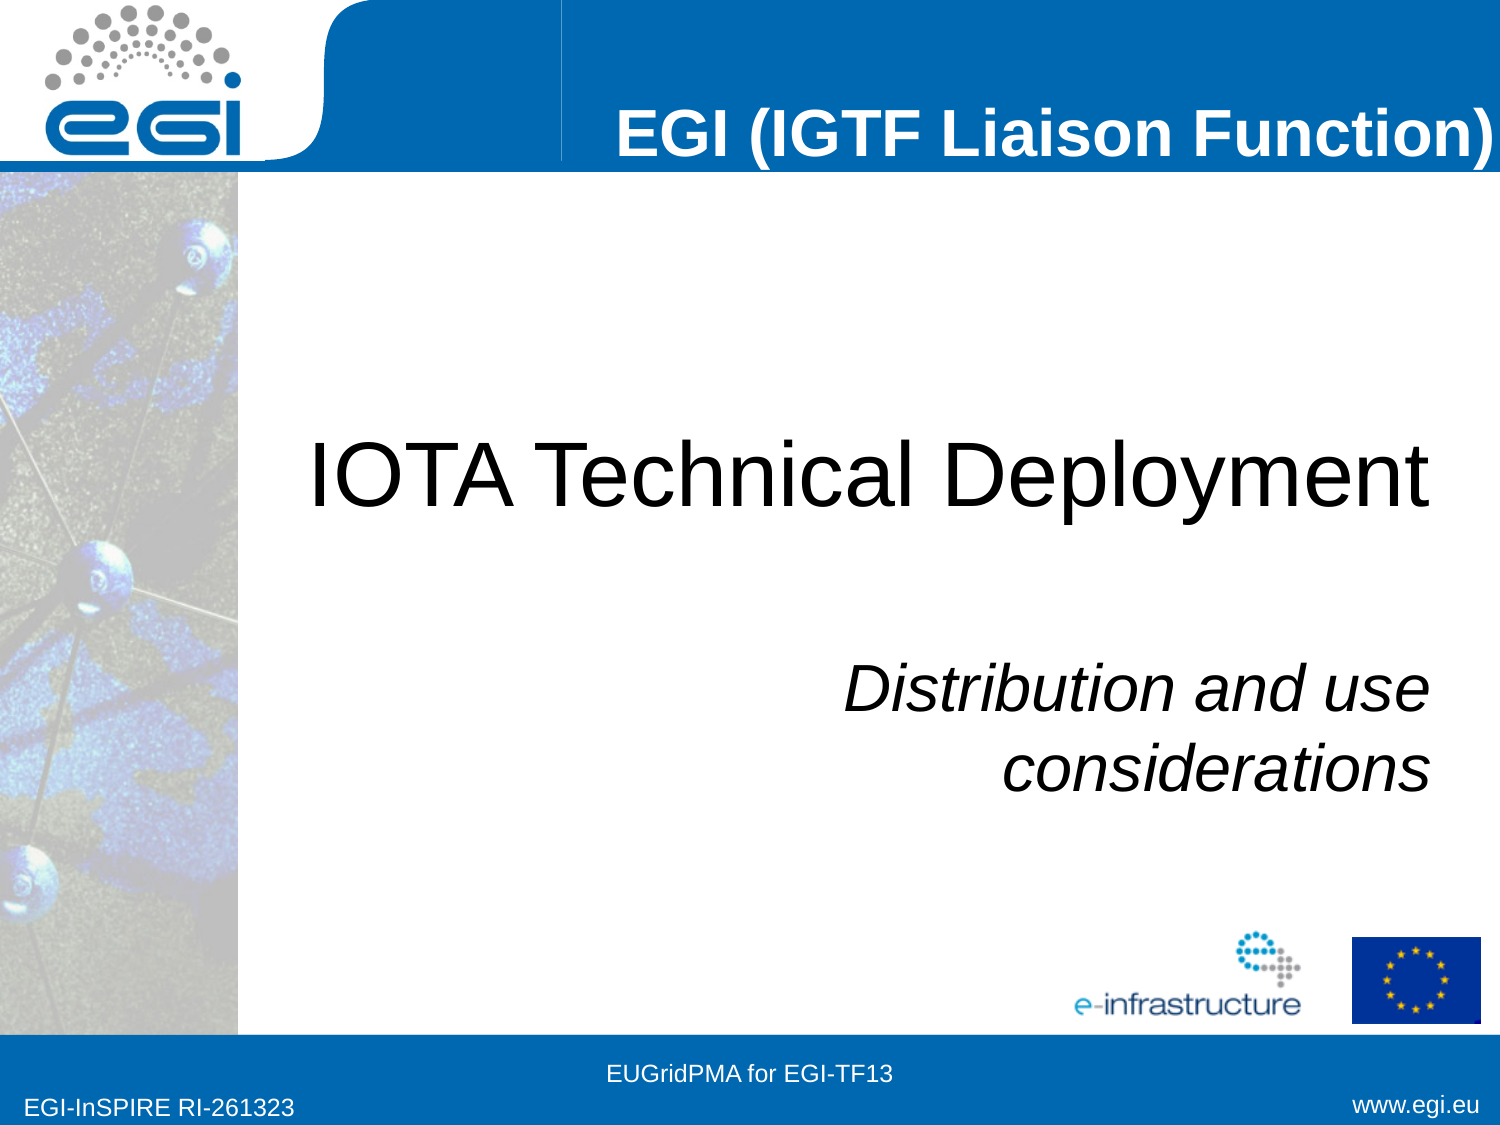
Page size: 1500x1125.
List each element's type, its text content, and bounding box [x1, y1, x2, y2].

picture [0, 0, 265, 161]
picture [1069, 925, 1307, 1022]
picture [1352, 937, 1481, 1024]
picture [0, 172, 238, 1034]
subtitle Distribution and use considerations [490, 637, 1447, 858]
footer EUGridPMA for EGI-TF13 [512, 1042, 988, 1103]
title IOTA Technical Deployment [265, 349, 1447, 591]
